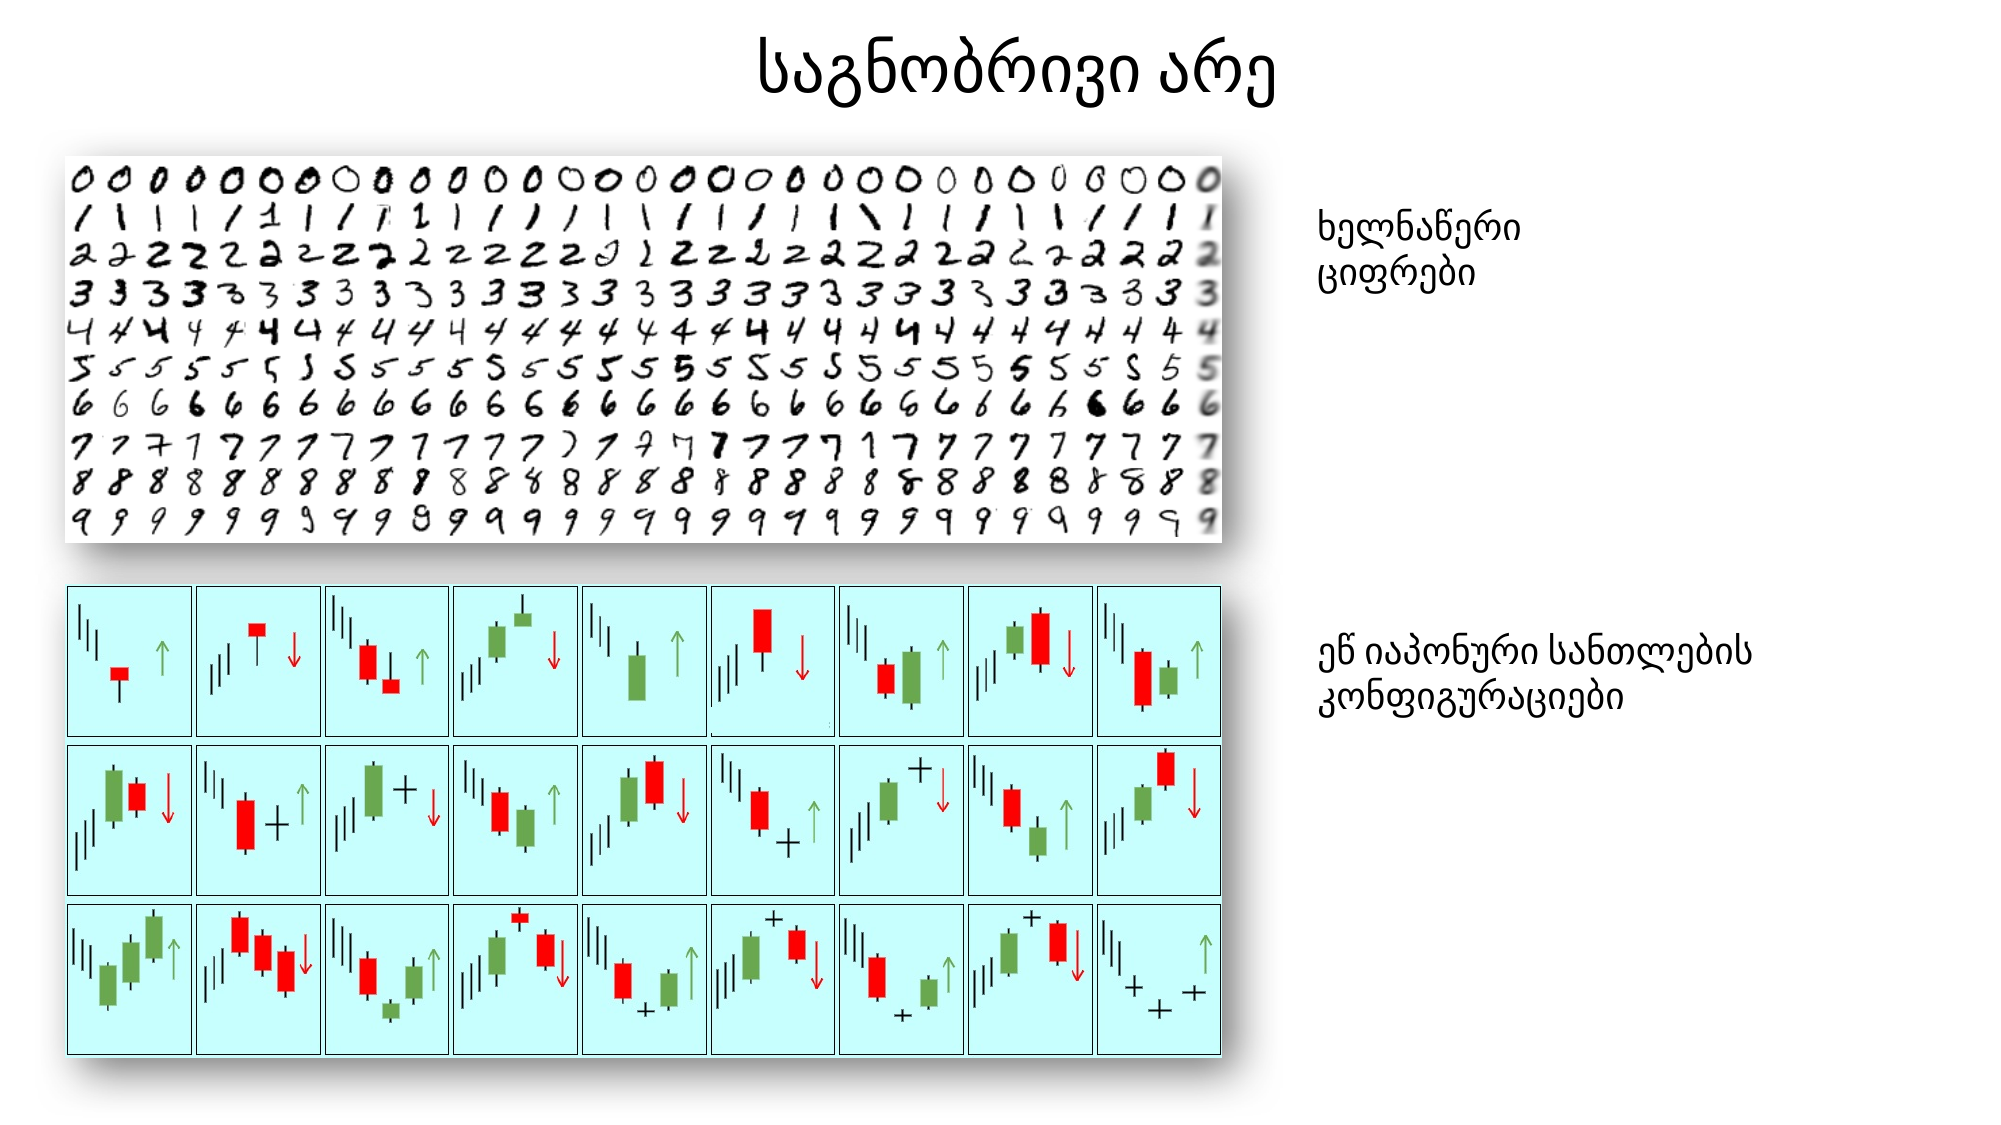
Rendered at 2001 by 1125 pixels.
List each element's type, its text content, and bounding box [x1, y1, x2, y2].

picture [65, 584, 1222, 1058]
text_box ეწ იაპონური სანთლების კონფიგურაციები [1302, 619, 1788, 725]
text_box საგნობრივი არე [65, 18, 1971, 114]
text_box ხელნაწერი ციფრები [1302, 195, 1645, 301]
picture [65, 156, 1222, 543]
